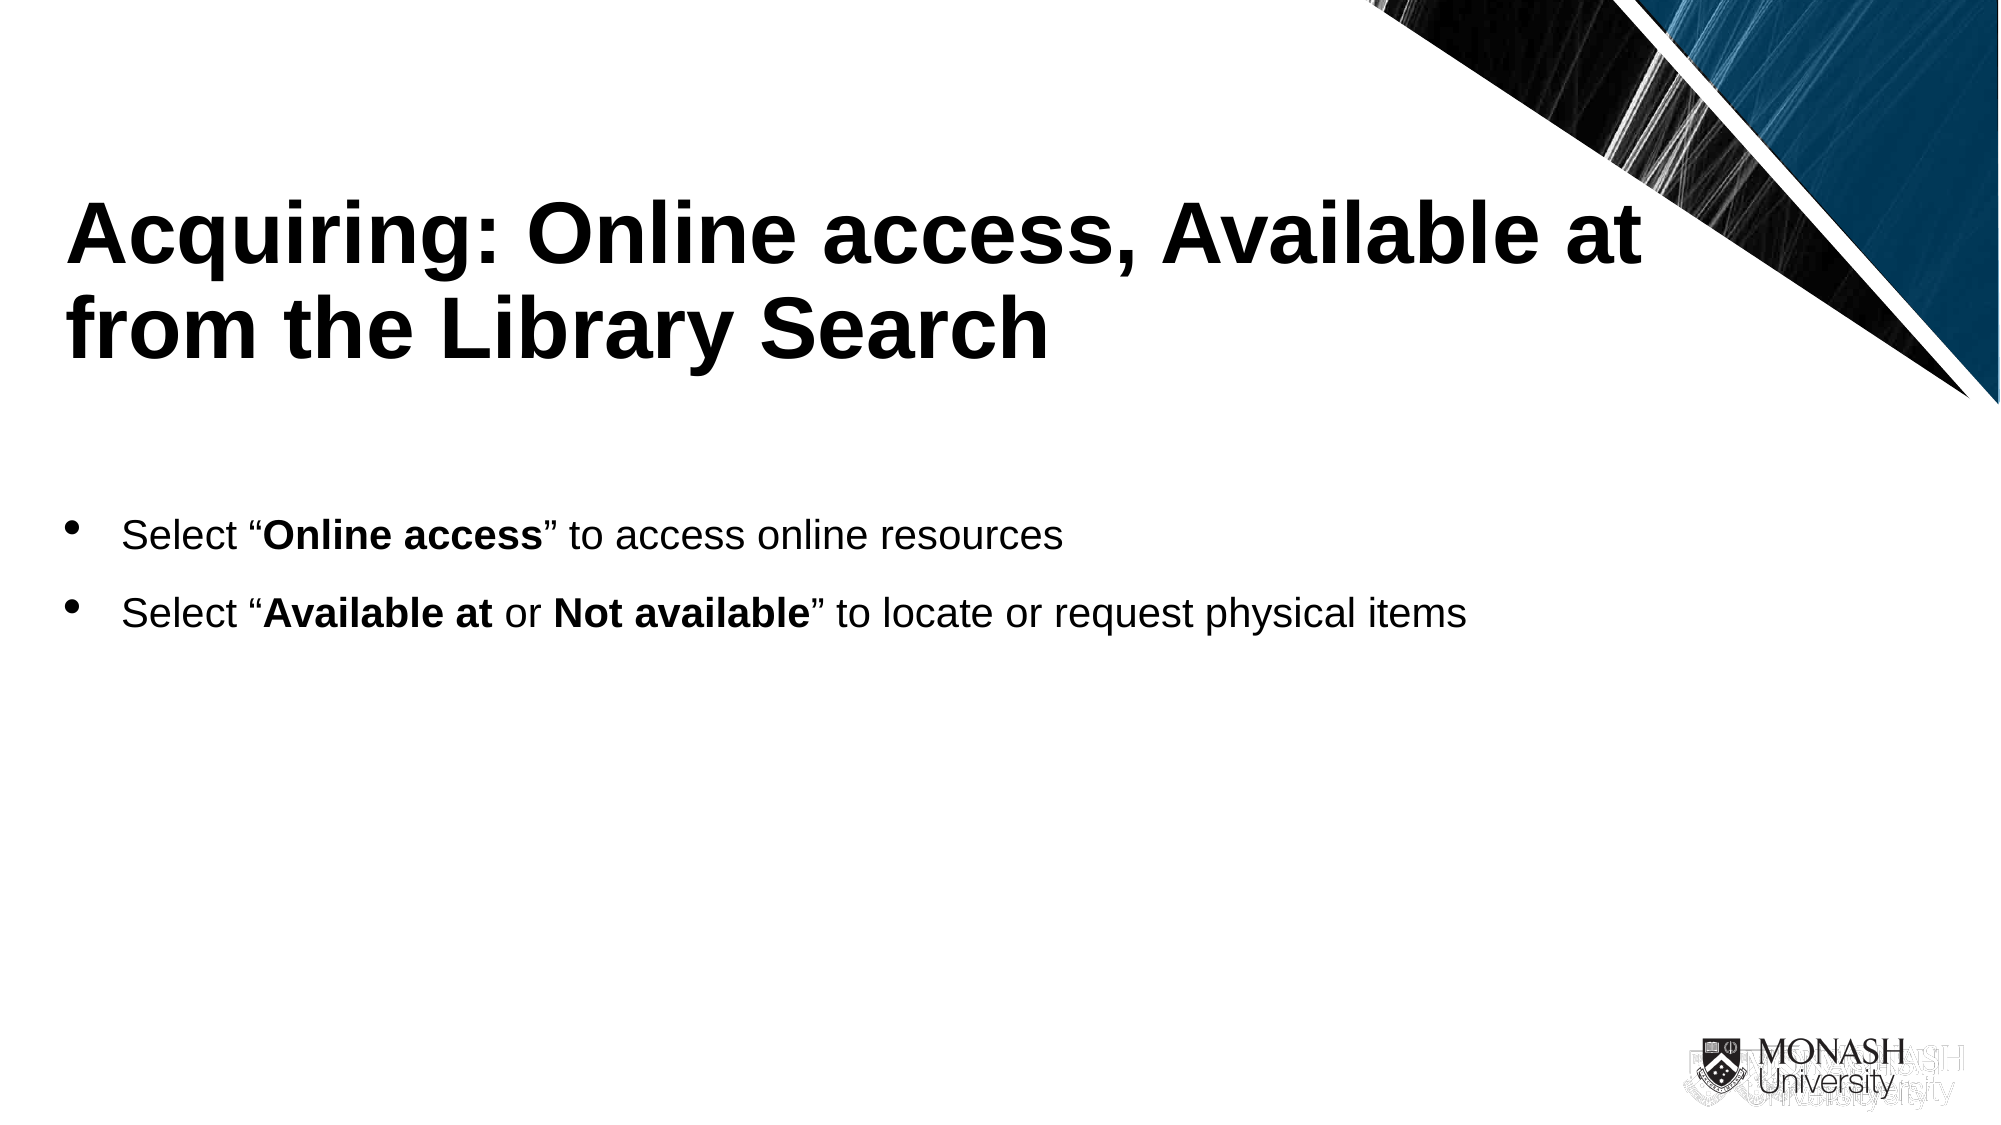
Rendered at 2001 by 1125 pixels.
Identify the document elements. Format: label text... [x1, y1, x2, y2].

picture [1365, 0, 1968, 398]
list Acquiring: Online access, Available at from the Library Search [50, 180, 1753, 302]
picture [1636, 0, 1999, 404]
list Select “Online access” to access online resources Select “Available at or Not available” to locate or request physical items [50, 492, 1825, 1125]
